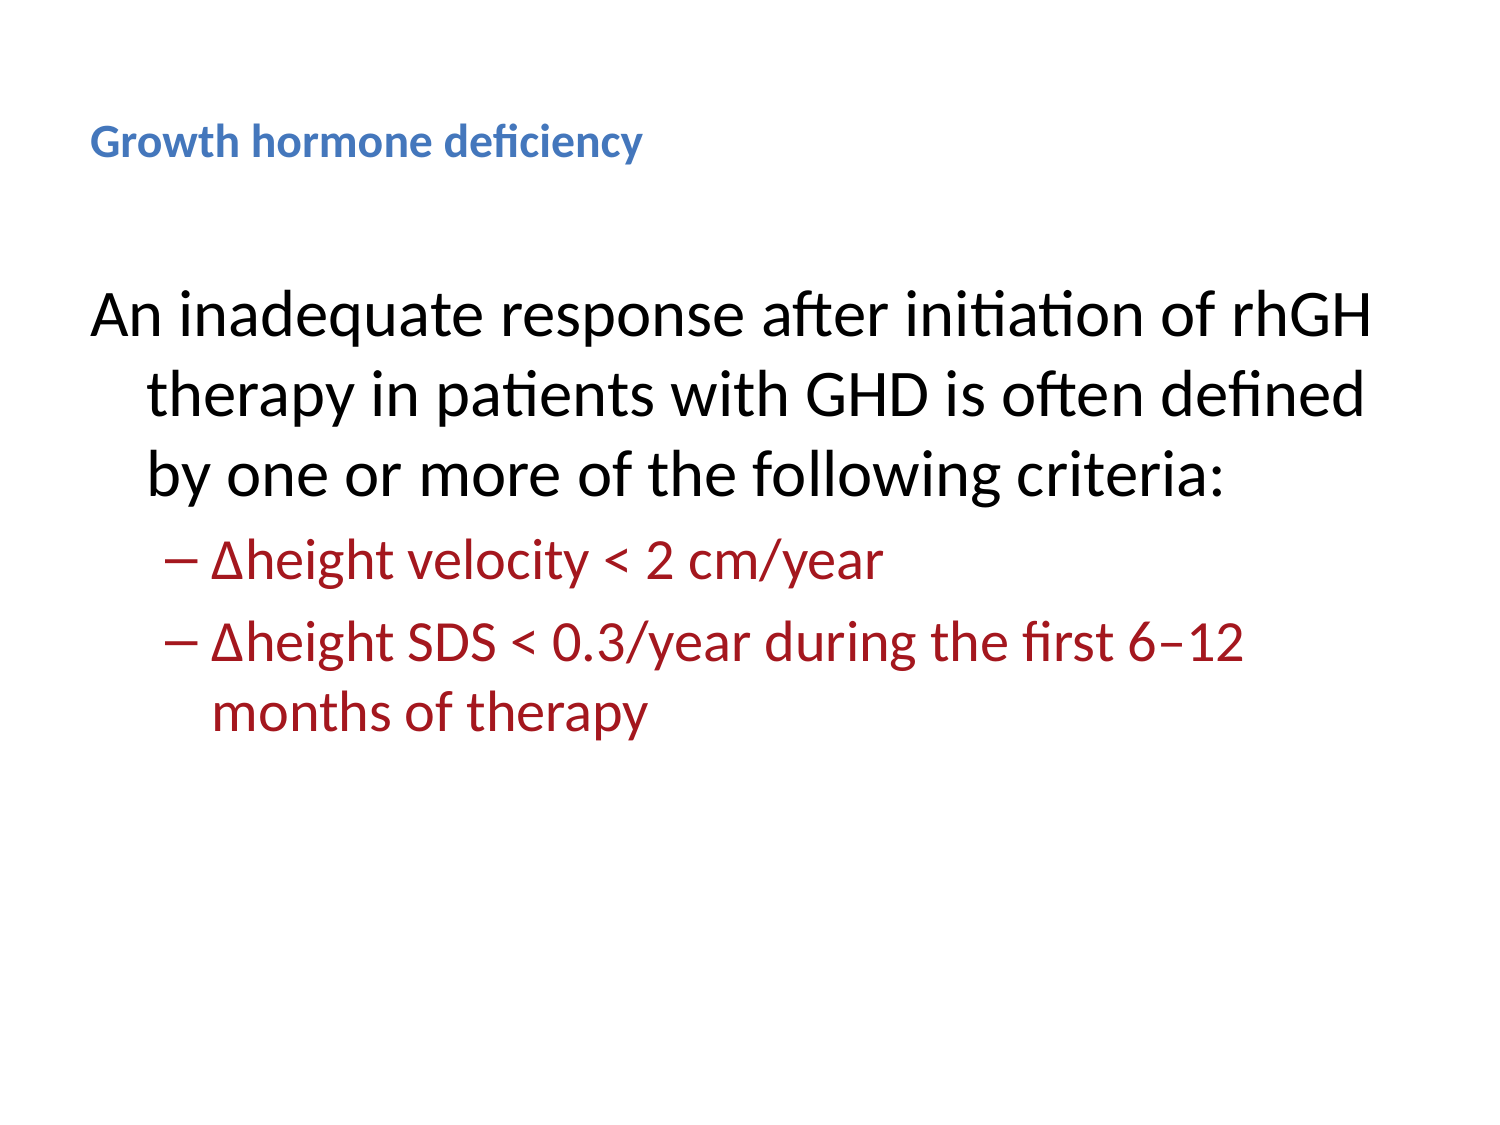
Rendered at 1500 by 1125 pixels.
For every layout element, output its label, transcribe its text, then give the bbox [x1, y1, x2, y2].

list An inadequate response after initiation of rhGH therapy in patients with GHD is often defined by one or more of the following criteria: Δheight velocity < 2 cm/year Δheight SDS < 0.3/year during the first 6–12 months of therapy [75, 262, 1425, 1005]
title Growth hormone deficiency [75, 45, 1425, 233]
